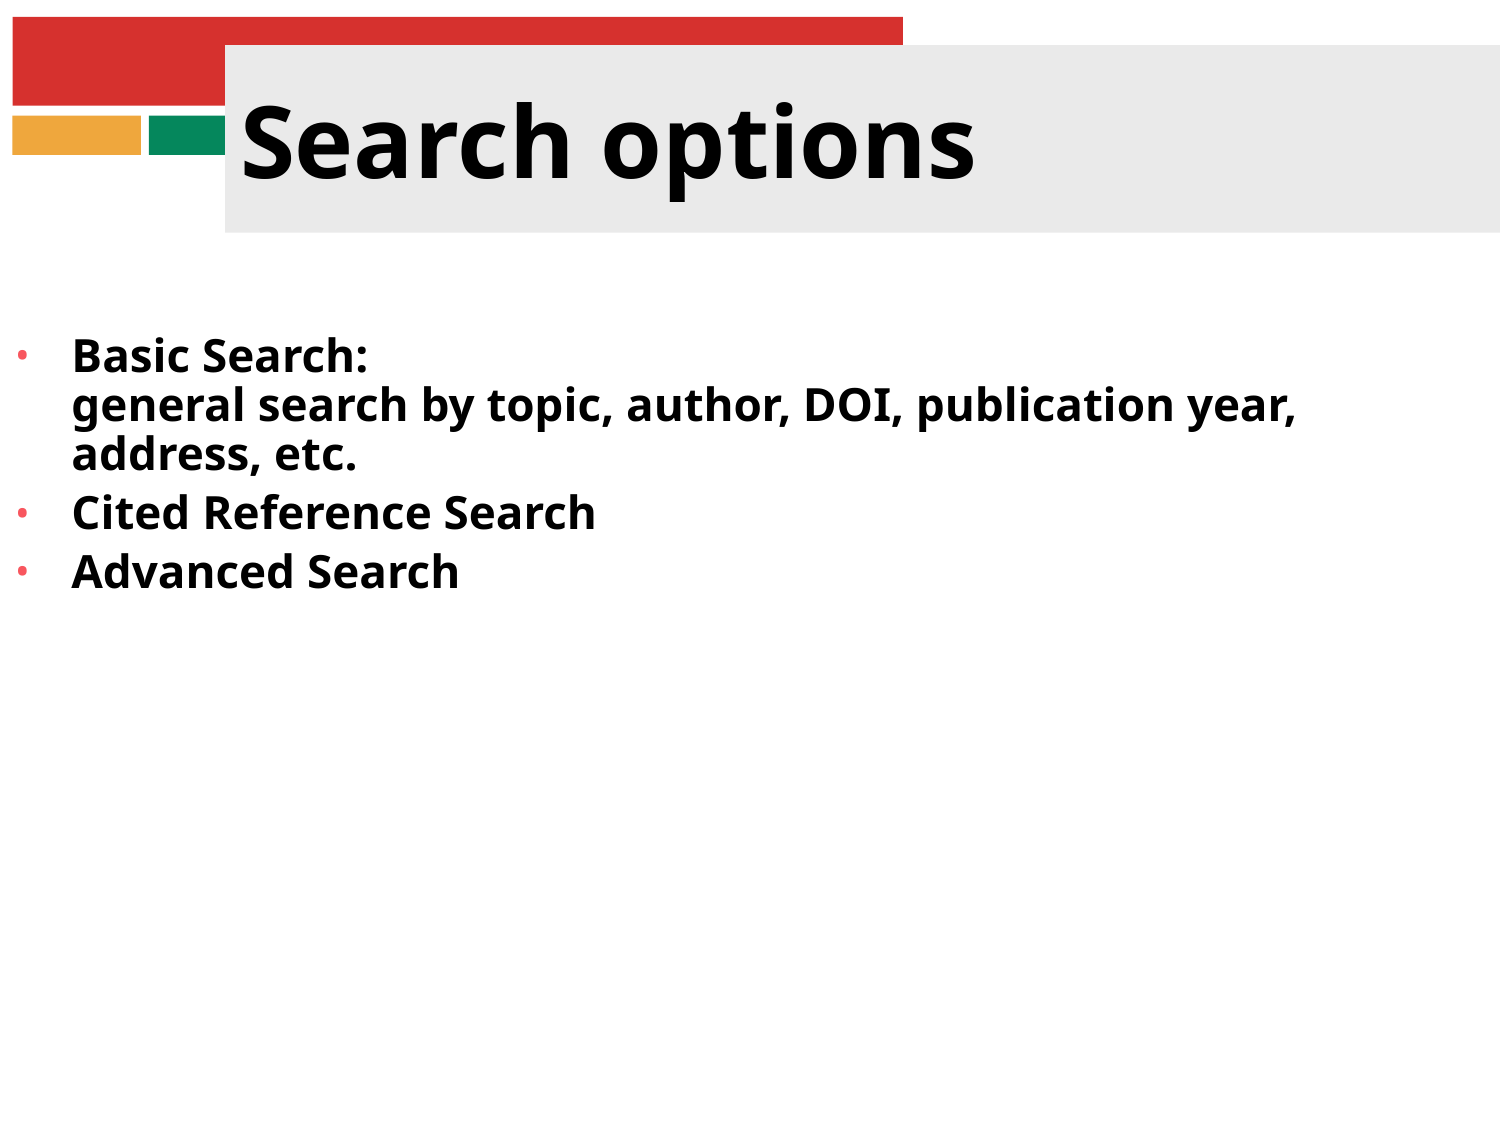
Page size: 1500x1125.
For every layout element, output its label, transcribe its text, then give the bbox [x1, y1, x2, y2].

list Basic Search: general search by topic, author, DOI, publication year, address, etc. Cited Reference Search Advanced Search [0, 324, 1351, 1012]
title Search options [224, 44, 1500, 233]
